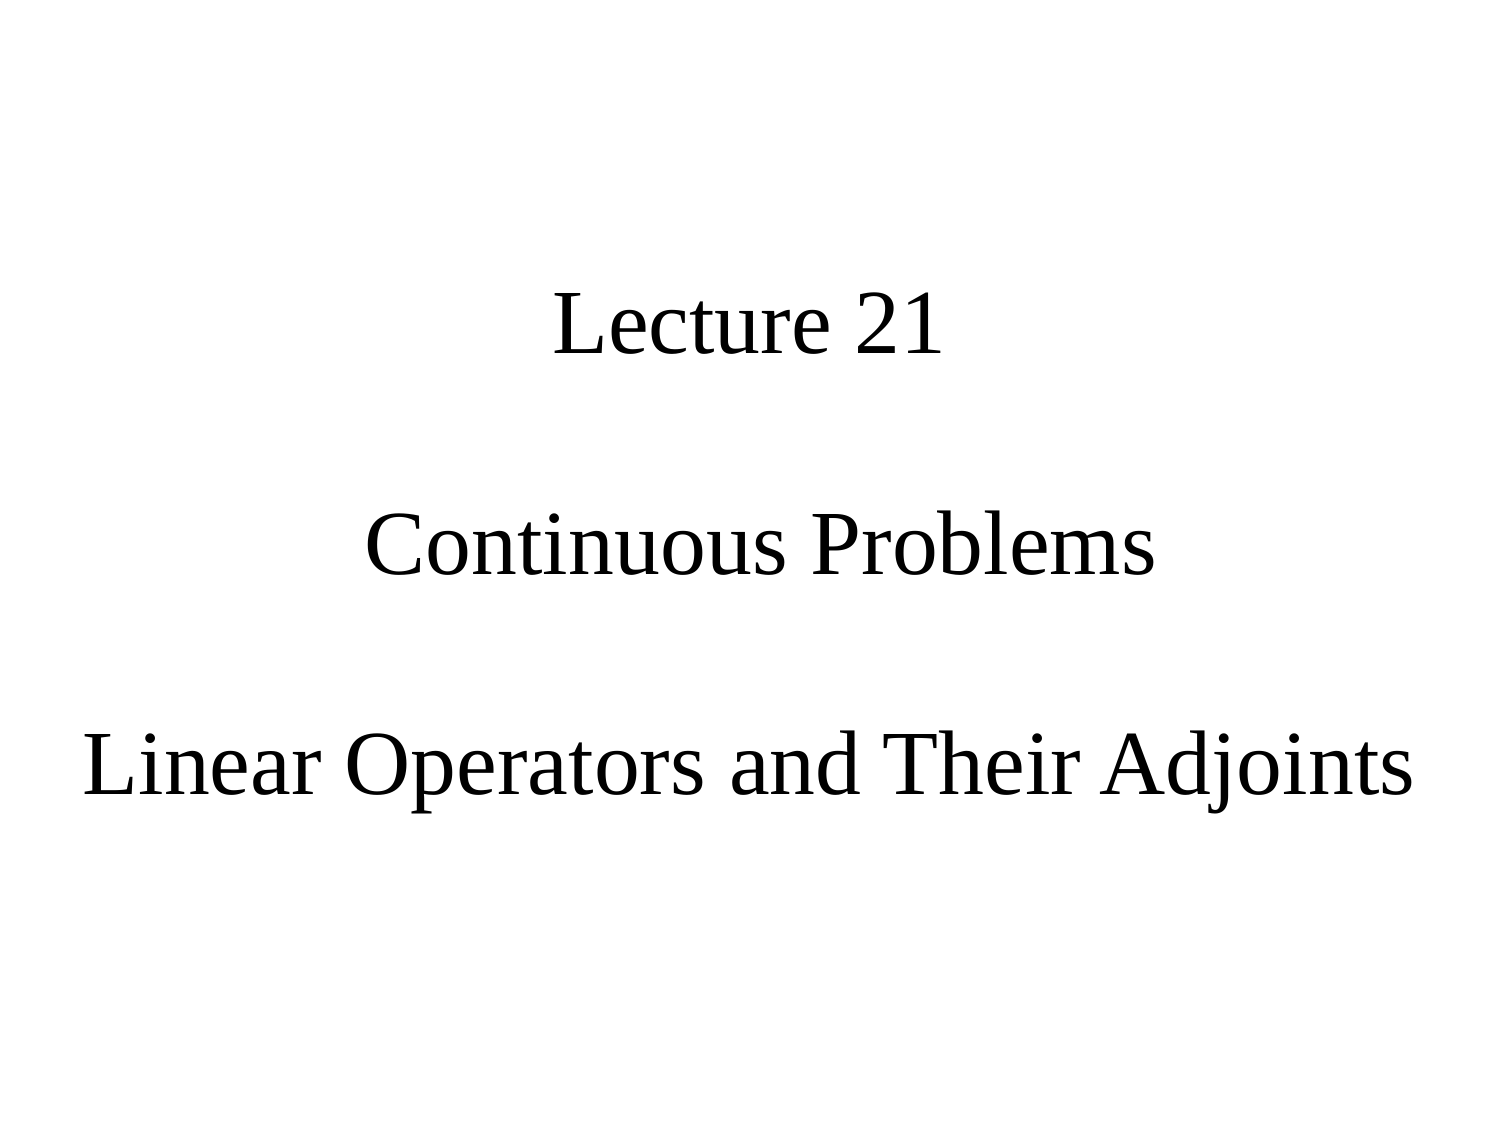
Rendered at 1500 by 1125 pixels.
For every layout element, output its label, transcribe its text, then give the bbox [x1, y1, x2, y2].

title Lecture 21 Continuous Problems Linear Operators and Their Adjoints [0, 187, 1500, 888]
